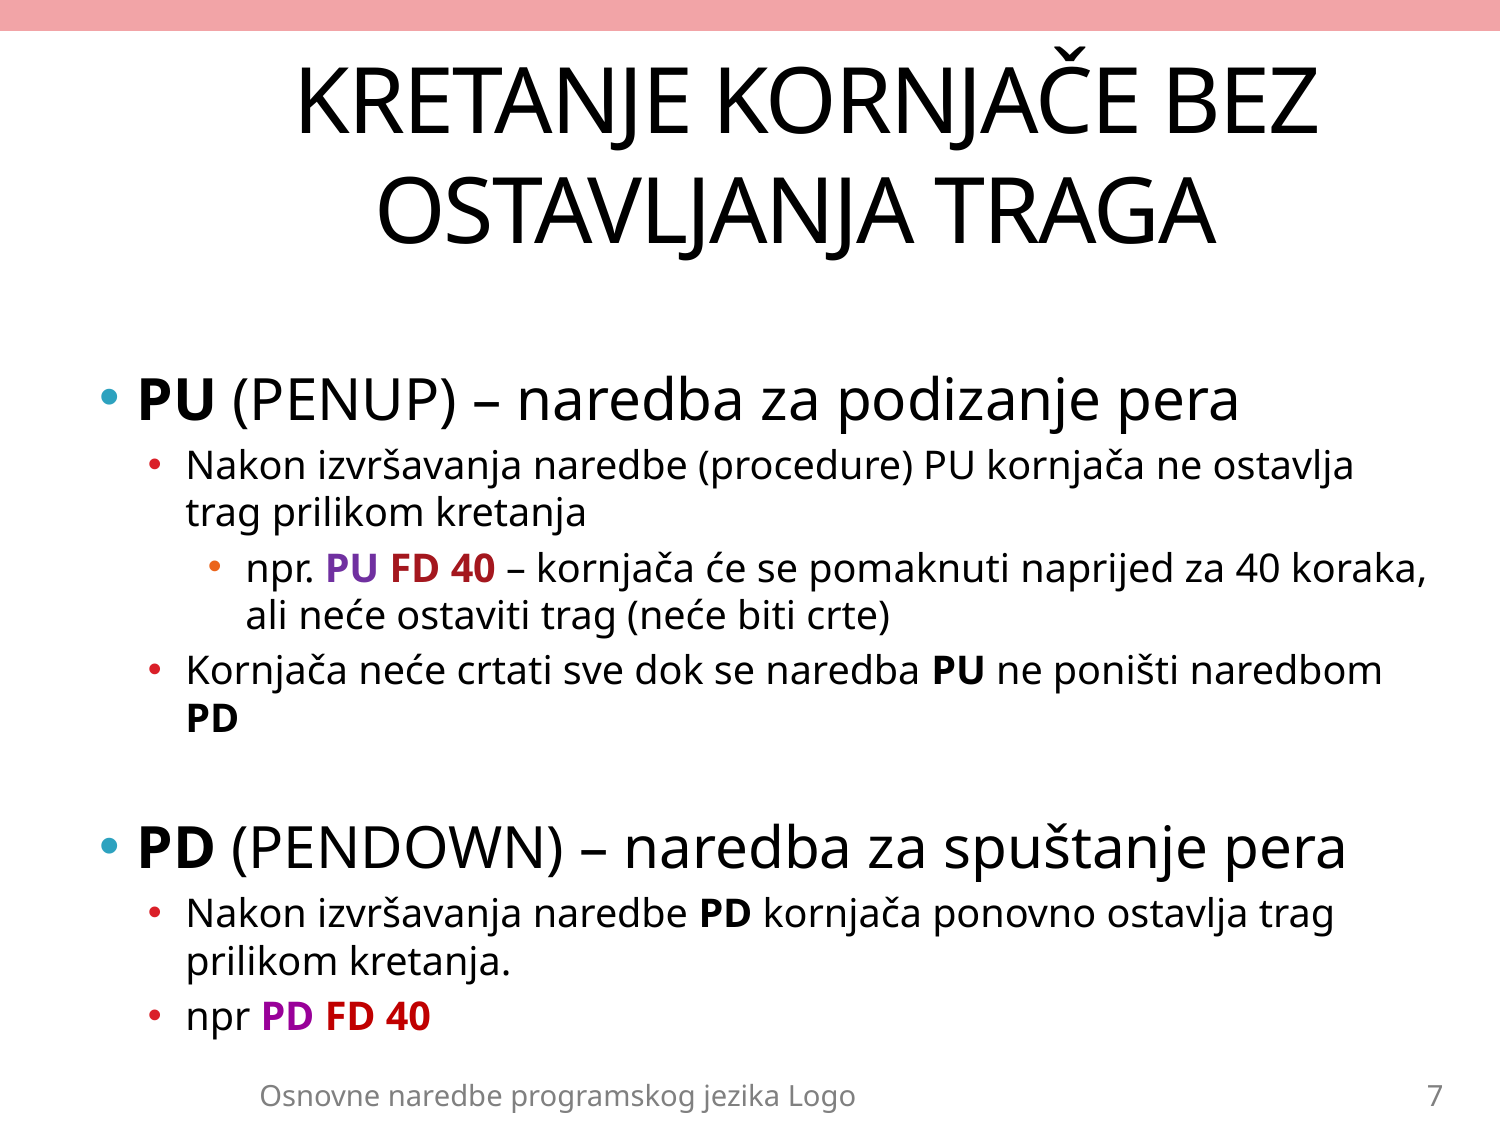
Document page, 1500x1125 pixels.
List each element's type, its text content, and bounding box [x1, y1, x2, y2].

footer Osnovne naredbe programskog jezika Logo [153, 1064, 963, 1125]
slide_number 7 [1405, 1067, 1466, 1125]
list PU (PENUP) – naredba za podizanje pera Nakon izvršavanja naredbe (procedure) PU kornjača ne ostavlja trag prilikom kretanja npr. PU FD 40 – kornjača će se pomaknuti naprijed za 40 koraka, ali neće ostaviti trag (neće biti crte) Kornjača neće crtati sve dok se naredba PU ne poništi naredbom PD PD (PENDOWN) – naredba za spuštanje pera Nakon izvršavanja naredbe PD kornjača ponovno ostavlja trag prilikom kretanja. npr PD FD 40 [65, 354, 1449, 1043]
title KRETANJE KORNJAČE BEZ OSTAVLJANJA TRAGA [149, 54, 1465, 249]
